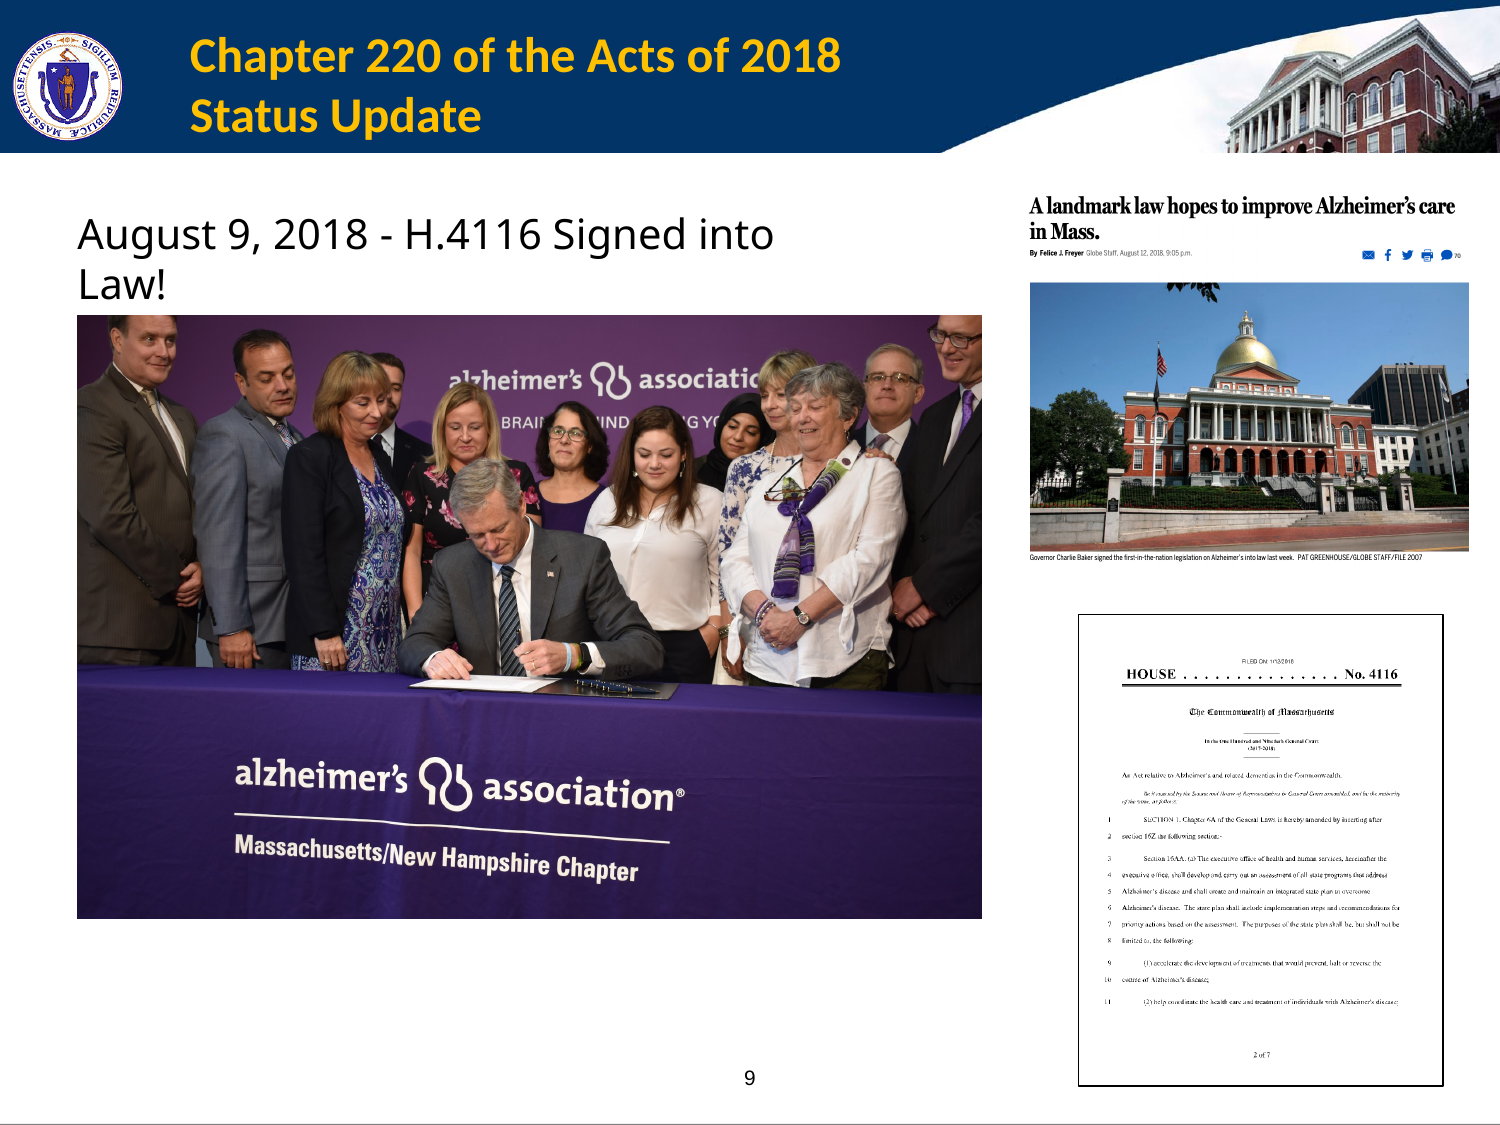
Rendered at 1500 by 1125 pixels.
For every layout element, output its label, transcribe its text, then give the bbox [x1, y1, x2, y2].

picture [1012, 193, 1476, 572]
picture [1078, 614, 1443, 1086]
text_box [62, 200, 1425, 771]
title Chapter 220 of the Acts of 2018 Status Update [174, 12, 1080, 151]
picture [0, 0, 1500, 153]
picture [76, 315, 982, 919]
text_box August 9, 2018 - H.4116 Signed into Law! [62, 199, 884, 266]
